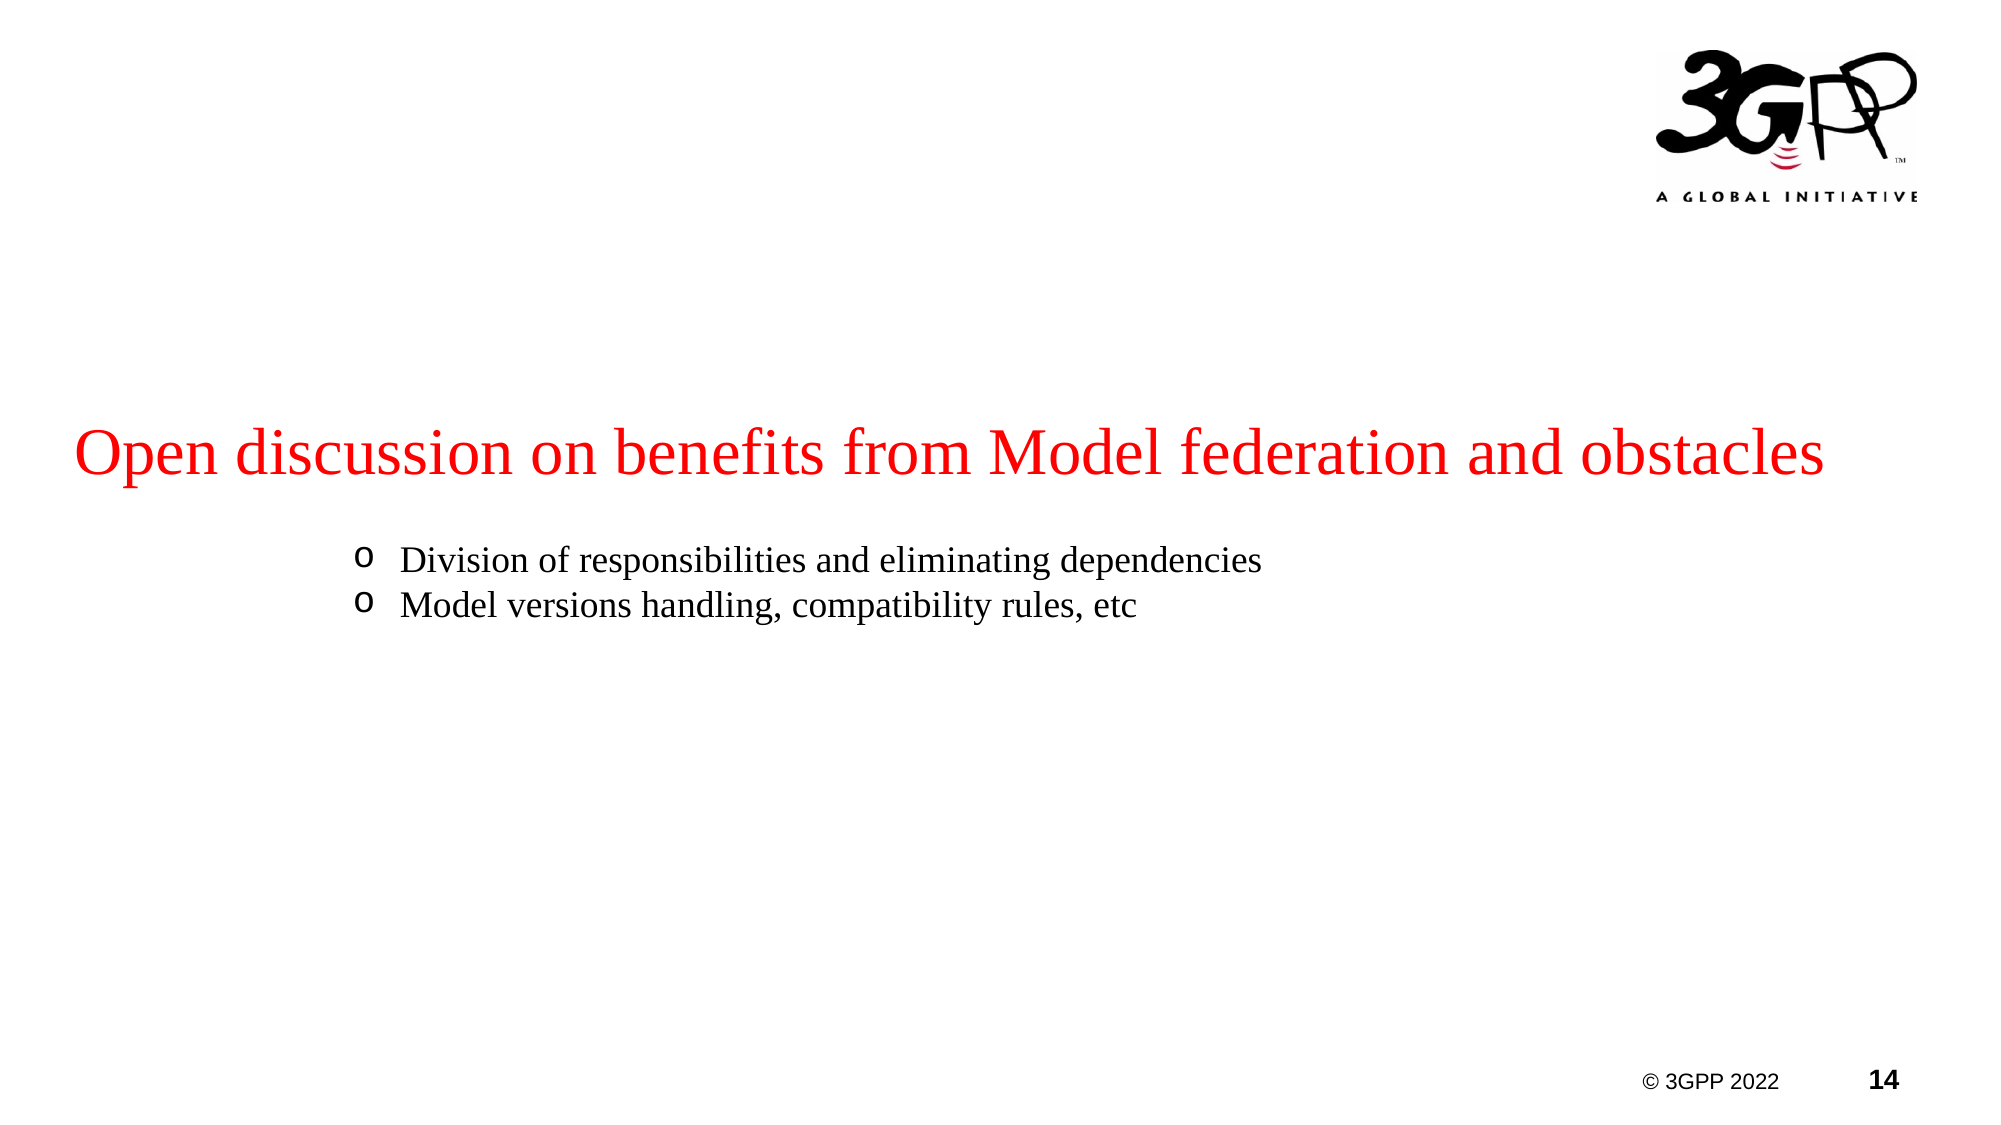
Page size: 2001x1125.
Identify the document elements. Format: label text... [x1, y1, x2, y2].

title Open discussion on benefits from Model federation and obstacles [48, 411, 1855, 565]
text_box Division of responsibilities and eliminating dependencies Model versions handling, compatibility rules, etc [263, 527, 1683, 633]
picture [1656, 50, 1917, 202]
